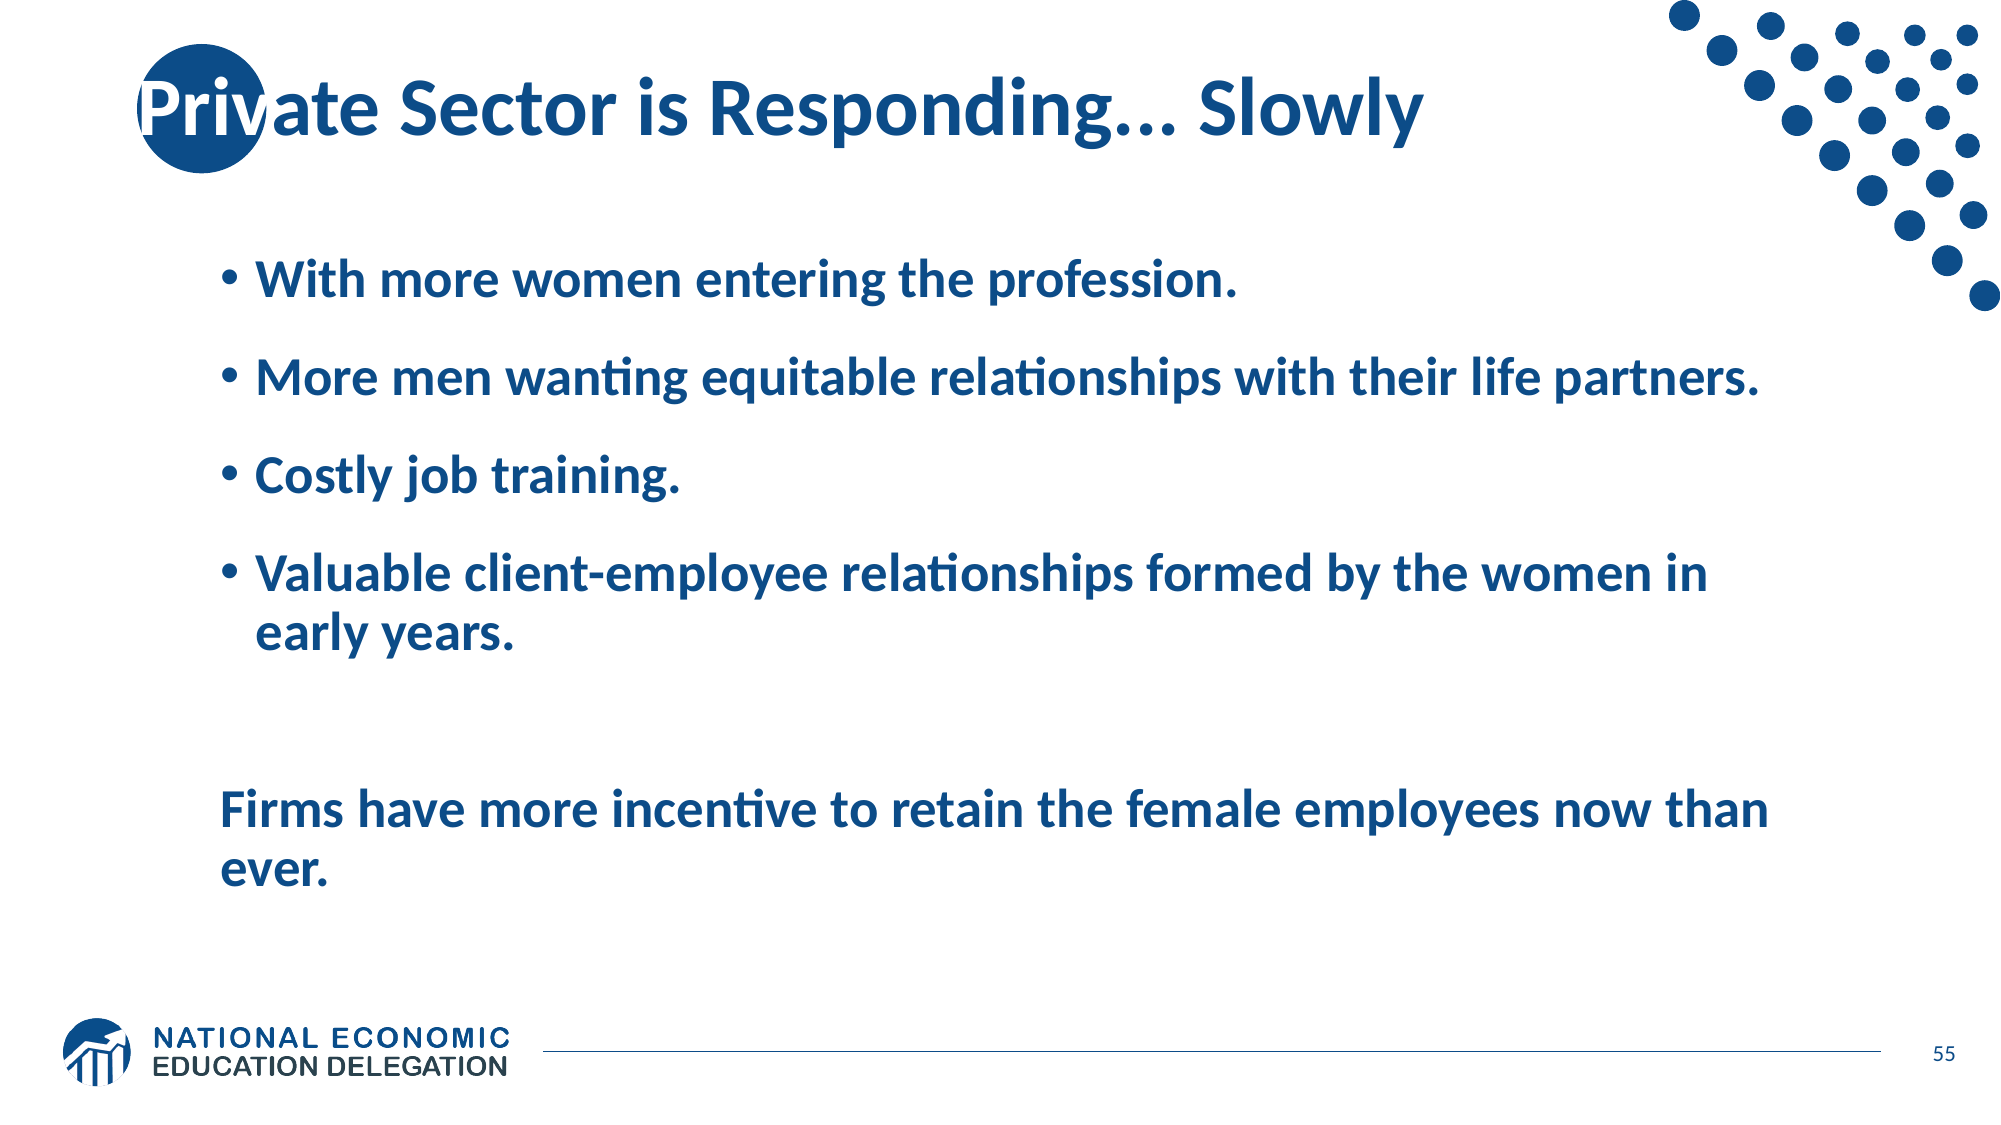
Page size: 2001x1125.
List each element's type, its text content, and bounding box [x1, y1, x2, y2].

slide_number 55 [1521, 1022, 1972, 1082]
picture [55, 1013, 520, 1091]
list With more women entering the profession. More men wanting equitable relationships with their life partners. Costly job training. Valuable client-employee relationships formed by the women in early years. Firms have more incentive to retain the female employees now than ever. [205, 217, 1795, 932]
title Private Sector is Responding... Slowly [122, 0, 1848, 218]
